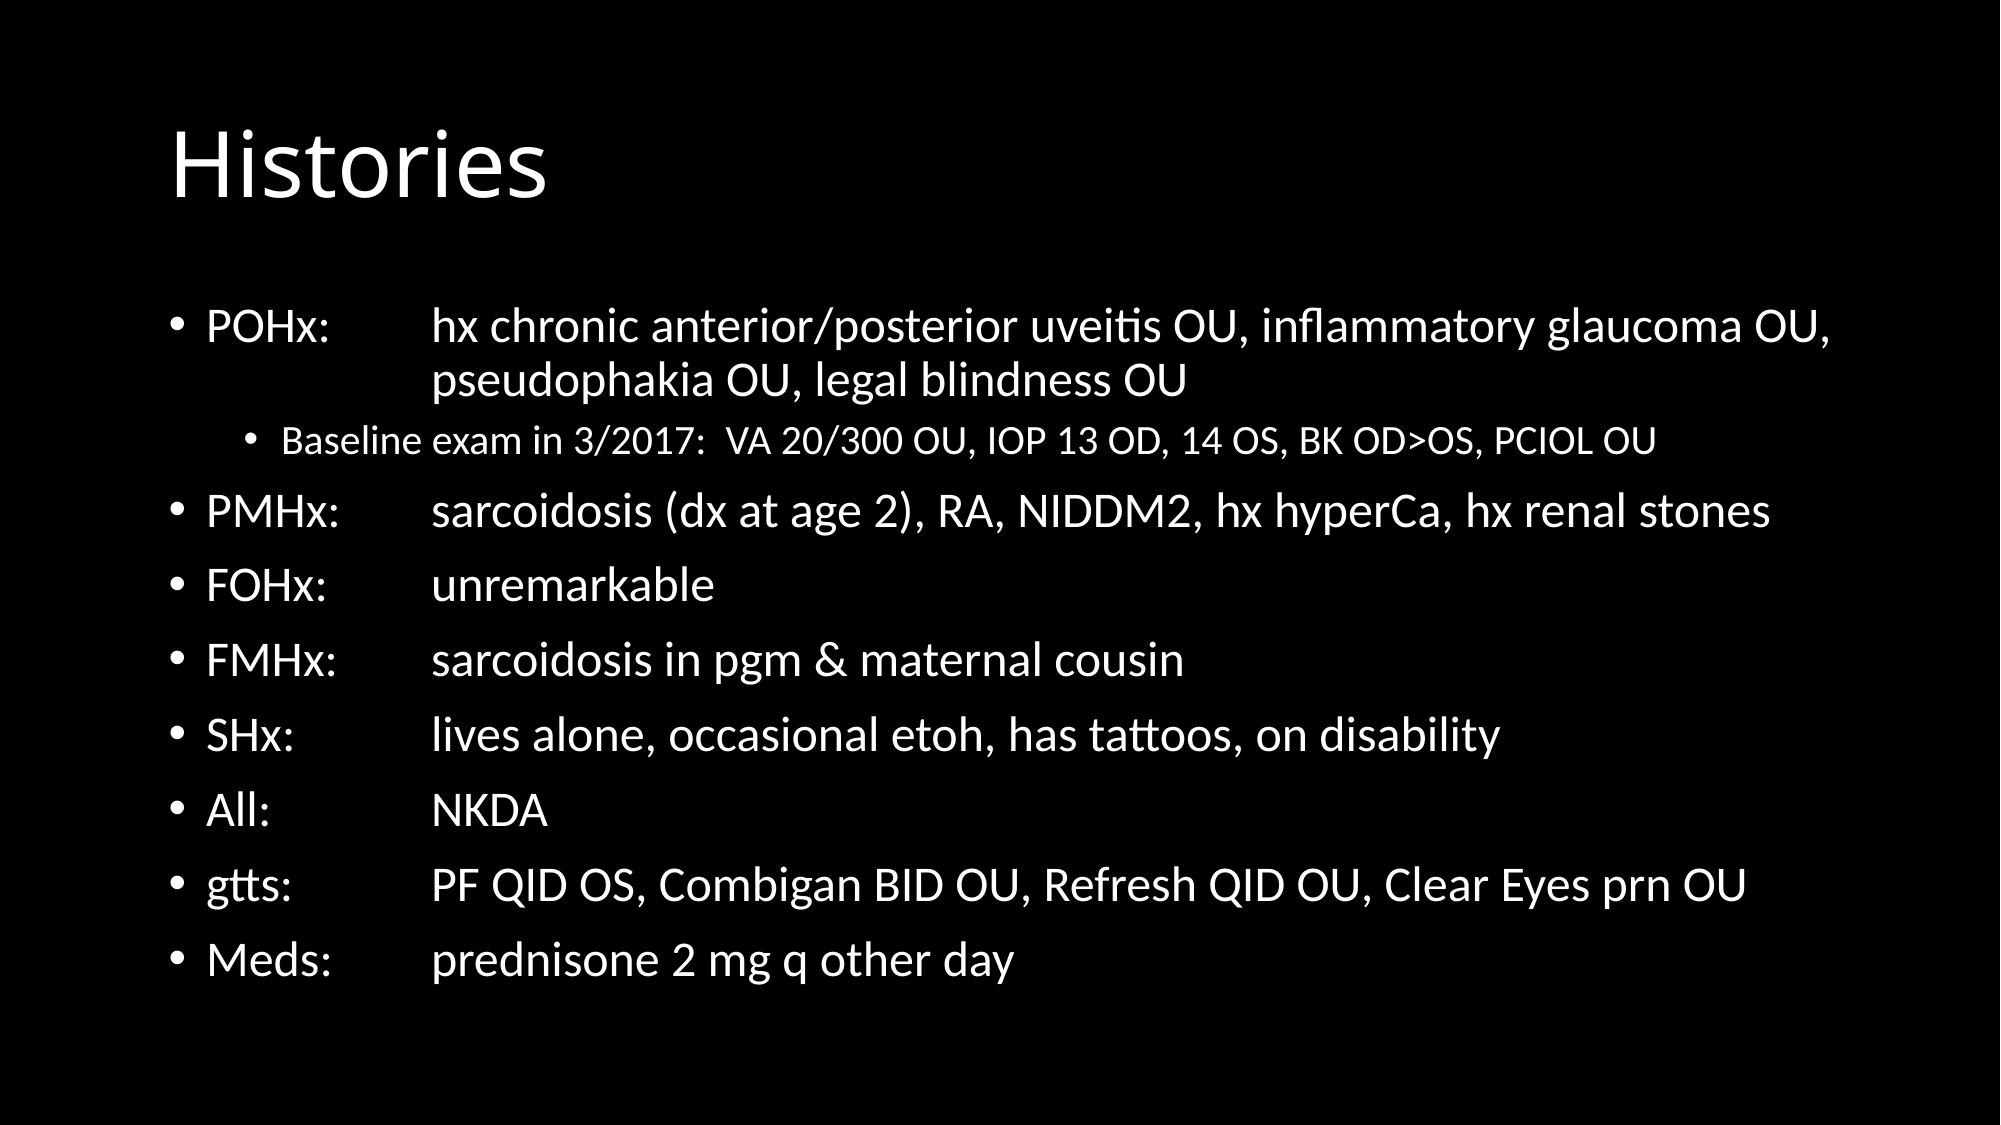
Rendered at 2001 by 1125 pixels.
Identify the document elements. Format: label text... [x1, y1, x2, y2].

title Histories [153, 58, 1921, 277]
list POHx: hx chronic anterior/posterior uveitis OU, inflammatory glaucoma OU, pseudophakia OU, legal blindness OU Baseline exam in 3/2017: VA 20/300 OU, IOP 13 OD, 14 OS, BK OD>OS, PCIOL OU PMHx: sarcoidosis (dx at age 2), RA, NIDDM2, hx hyperCa, hx renal stones FOHx: unremarkable FMHx: sarcoidosis in pgm & maternal cousin SHx: lives alone, occasional etoh, has tattoos, on disability All: NKDA gtts: PF QID OS, Combigan BID OU, Refresh QID OU, Clear Eyes prn OU Meds: prednisone 2 mg q other day [153, 292, 1957, 1125]
